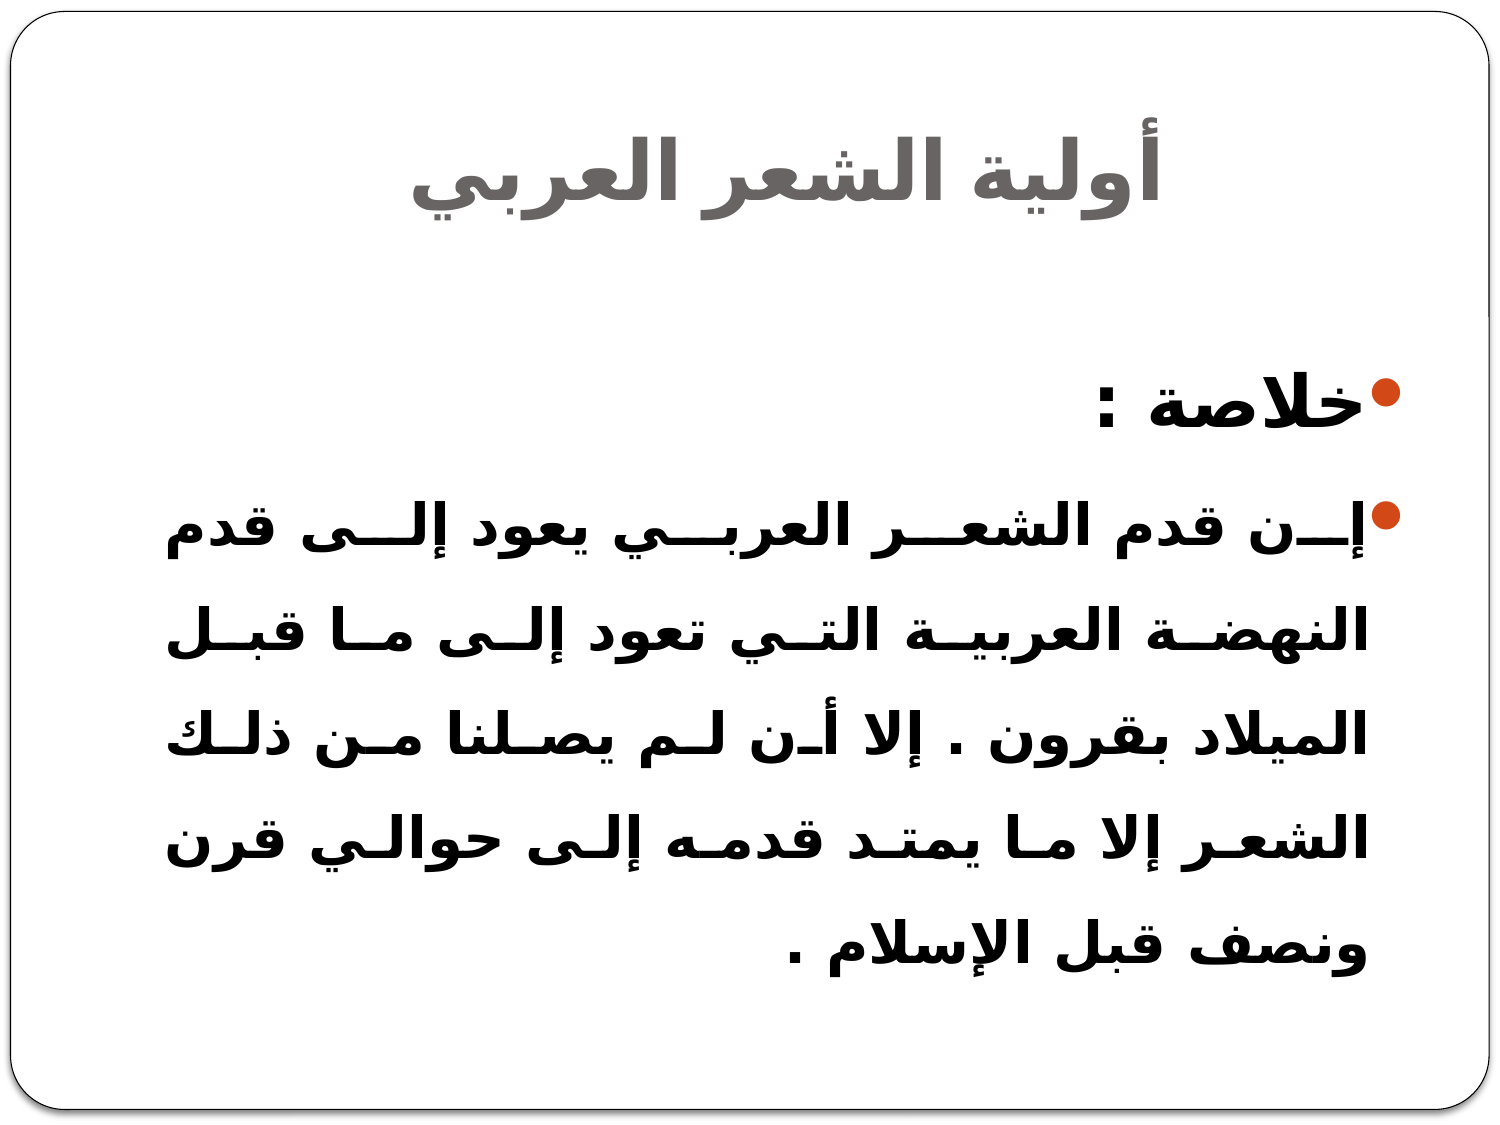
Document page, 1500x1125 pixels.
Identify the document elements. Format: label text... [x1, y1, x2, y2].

list خلاصة : إن قدم الشعر العربي يعود إلى قدم النهضة العربية التي تعود إلى ما قبل الميلاد بقرون . إلا أن لم يصلنا من ذلك الشعر إلا ما يمتد قدمه إلى حوالي قرن ونصف قبل الإسلام . [150, 237, 1425, 988]
title أولية الشعر العربي [150, 45, 1425, 233]
